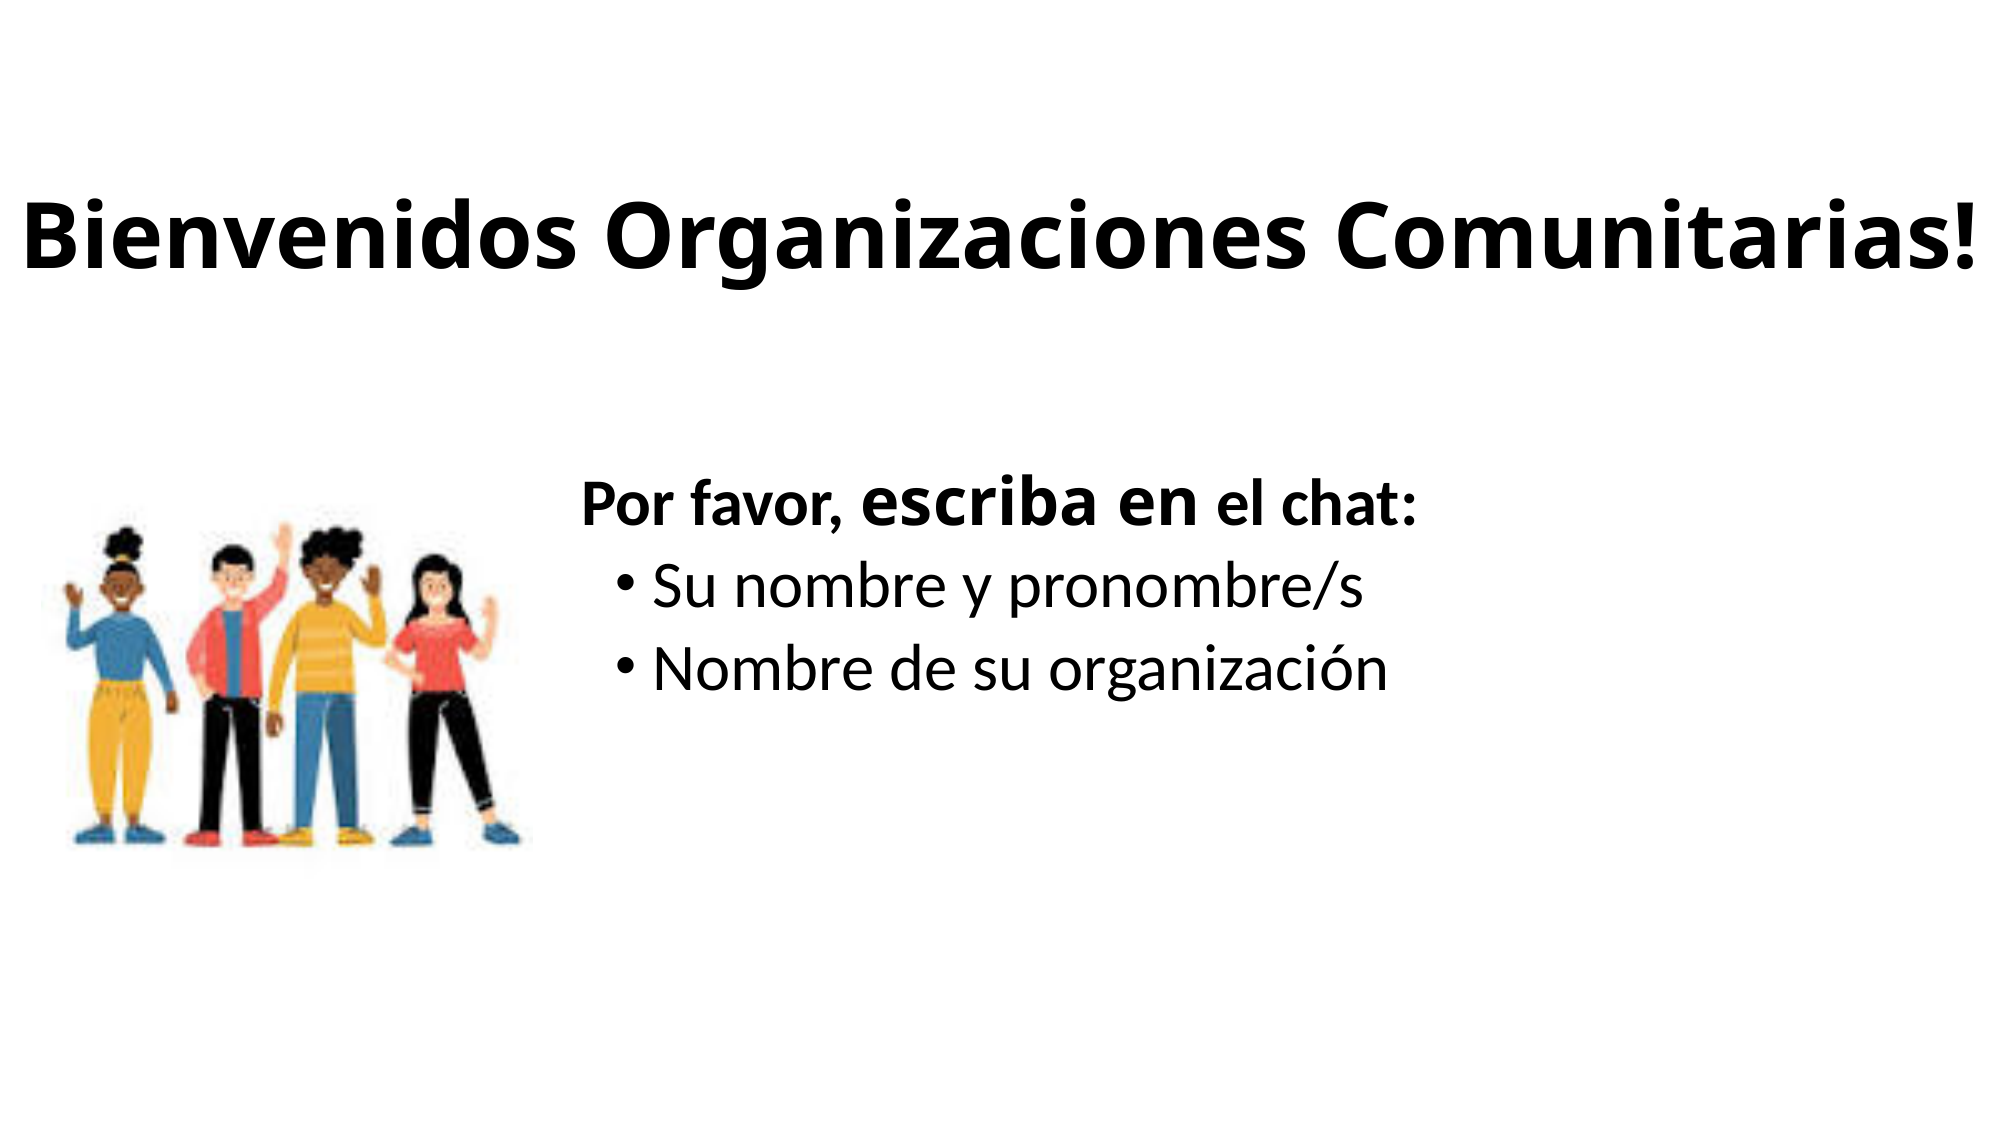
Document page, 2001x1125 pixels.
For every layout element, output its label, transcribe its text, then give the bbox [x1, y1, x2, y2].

picture [41, 426, 533, 918]
list Por favor, escriba en el chat: Su nombre y pronombre/s Nombre de su organización [0, 379, 2000, 1125]
title Bienvenidos Organizaciones Comunitarias! [0, 0, 2000, 379]
